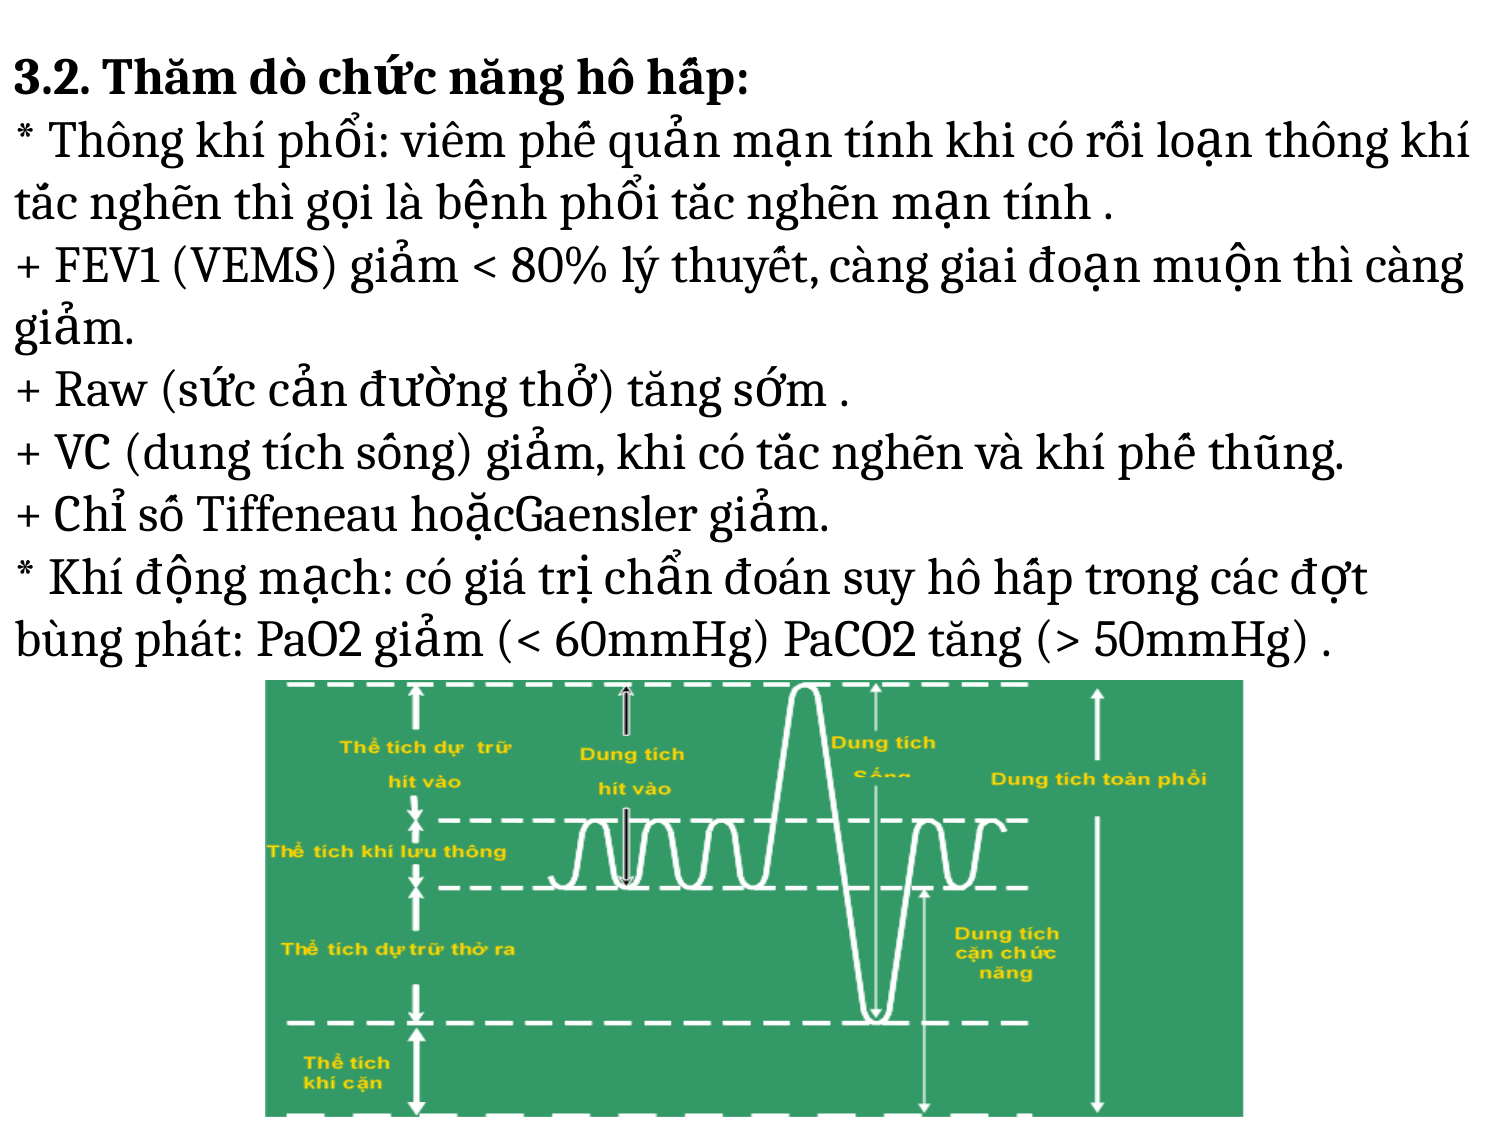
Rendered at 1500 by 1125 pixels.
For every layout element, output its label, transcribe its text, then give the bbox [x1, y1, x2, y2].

text_box 3.2. Thăm dò chức năng hô hấp: * Thông khí phổi: viêm phế quản mạn tính khi có rối loạn thông khí tắc nghẽn thì gọi là bệnh phổi tắc nghẽn mạn tính . + FEV1 (VEMS) giảm < 80% lý thuyết, càng giai đoạn muộn thì càng giảm. + Raw (sức cản đường thở) tăng sớm . + VC (dung tích sống) giảm, khi có tắc nghẽn và khí phế thũng. + Chỉ số Tiffeneau hoặcGaensler giảm. * Khí động mạch: có giá trị chẩn đoán suy hô hấp trong các đợt bùng phát: PaO2 giảm (< 60mmHg) PaCO2 tăng (> 50mmHg) . [0, 35, 1500, 738]
picture [264, 680, 1245, 1125]
